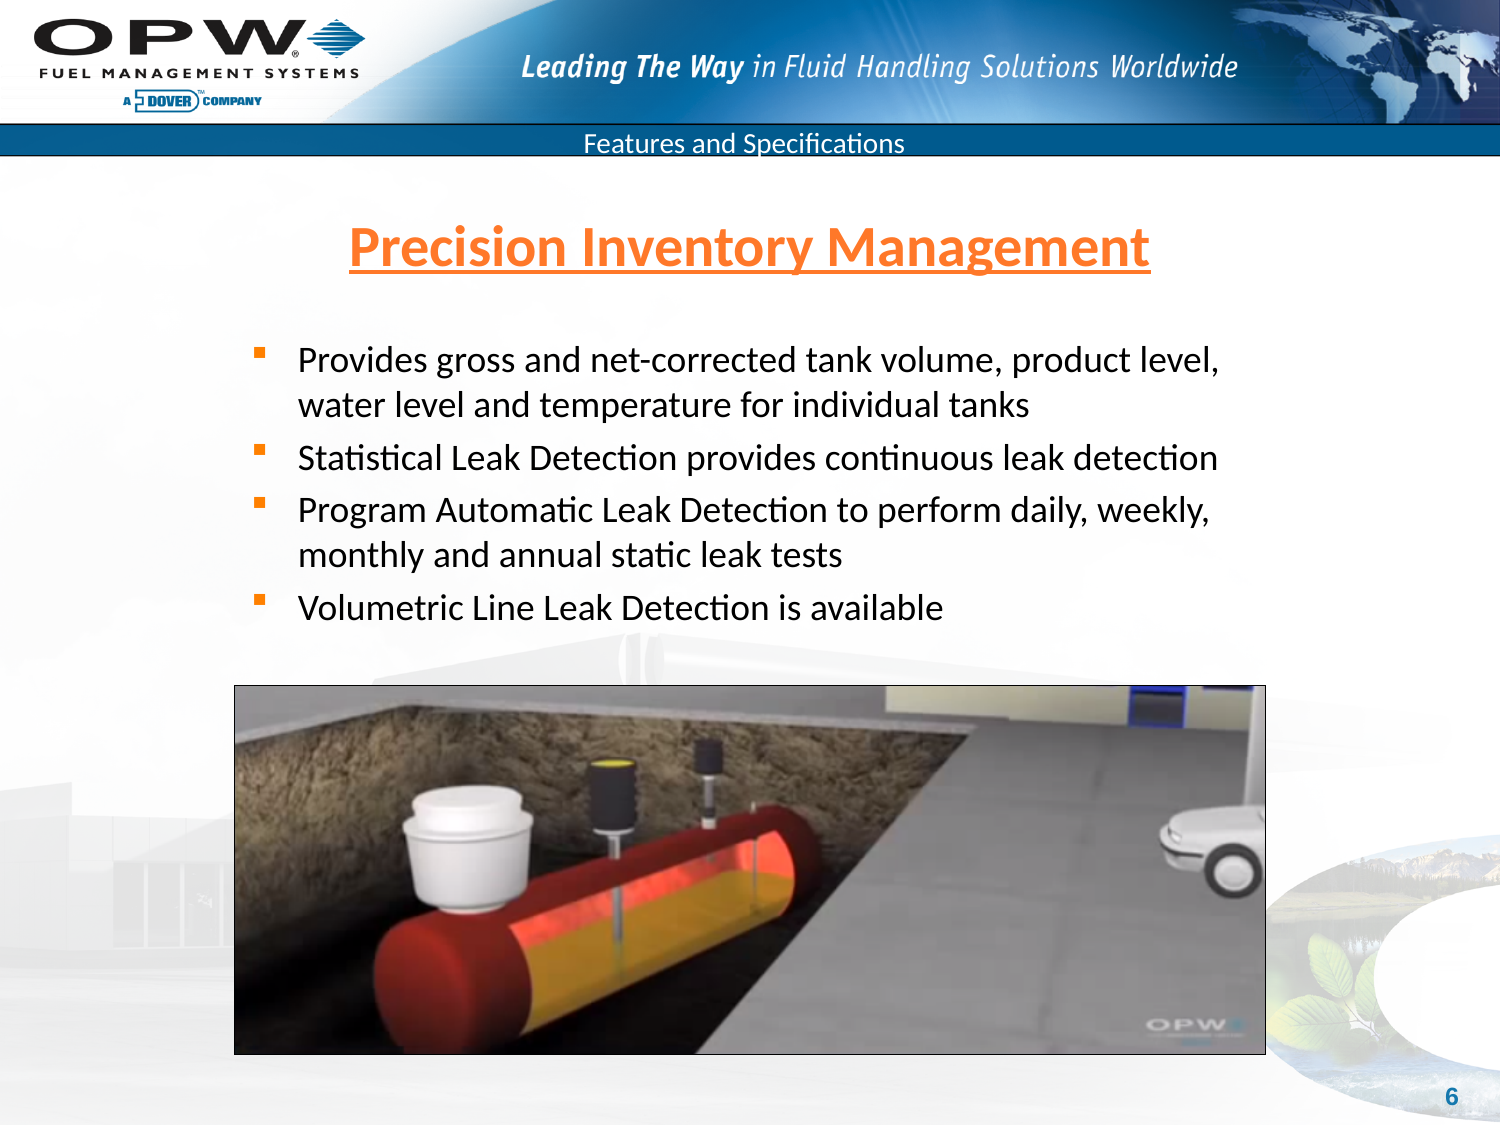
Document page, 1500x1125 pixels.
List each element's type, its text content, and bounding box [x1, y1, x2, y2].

title Features and Specifications [49, 116, 1446, 168]
list Precision Inventory Management [236, 200, 1264, 293]
text_box Provides gross and net-corrected tank volume, product level, water level and temperature for individual tanks Statistical Leak Detection provides continuous leak detection Program Automatic Leak Detection to perform daily, weekly, monthly and annual static leak tests Volumetric Line Leak Detection is available [235, 327, 1264, 657]
picture [0, 0, 1500, 1125]
